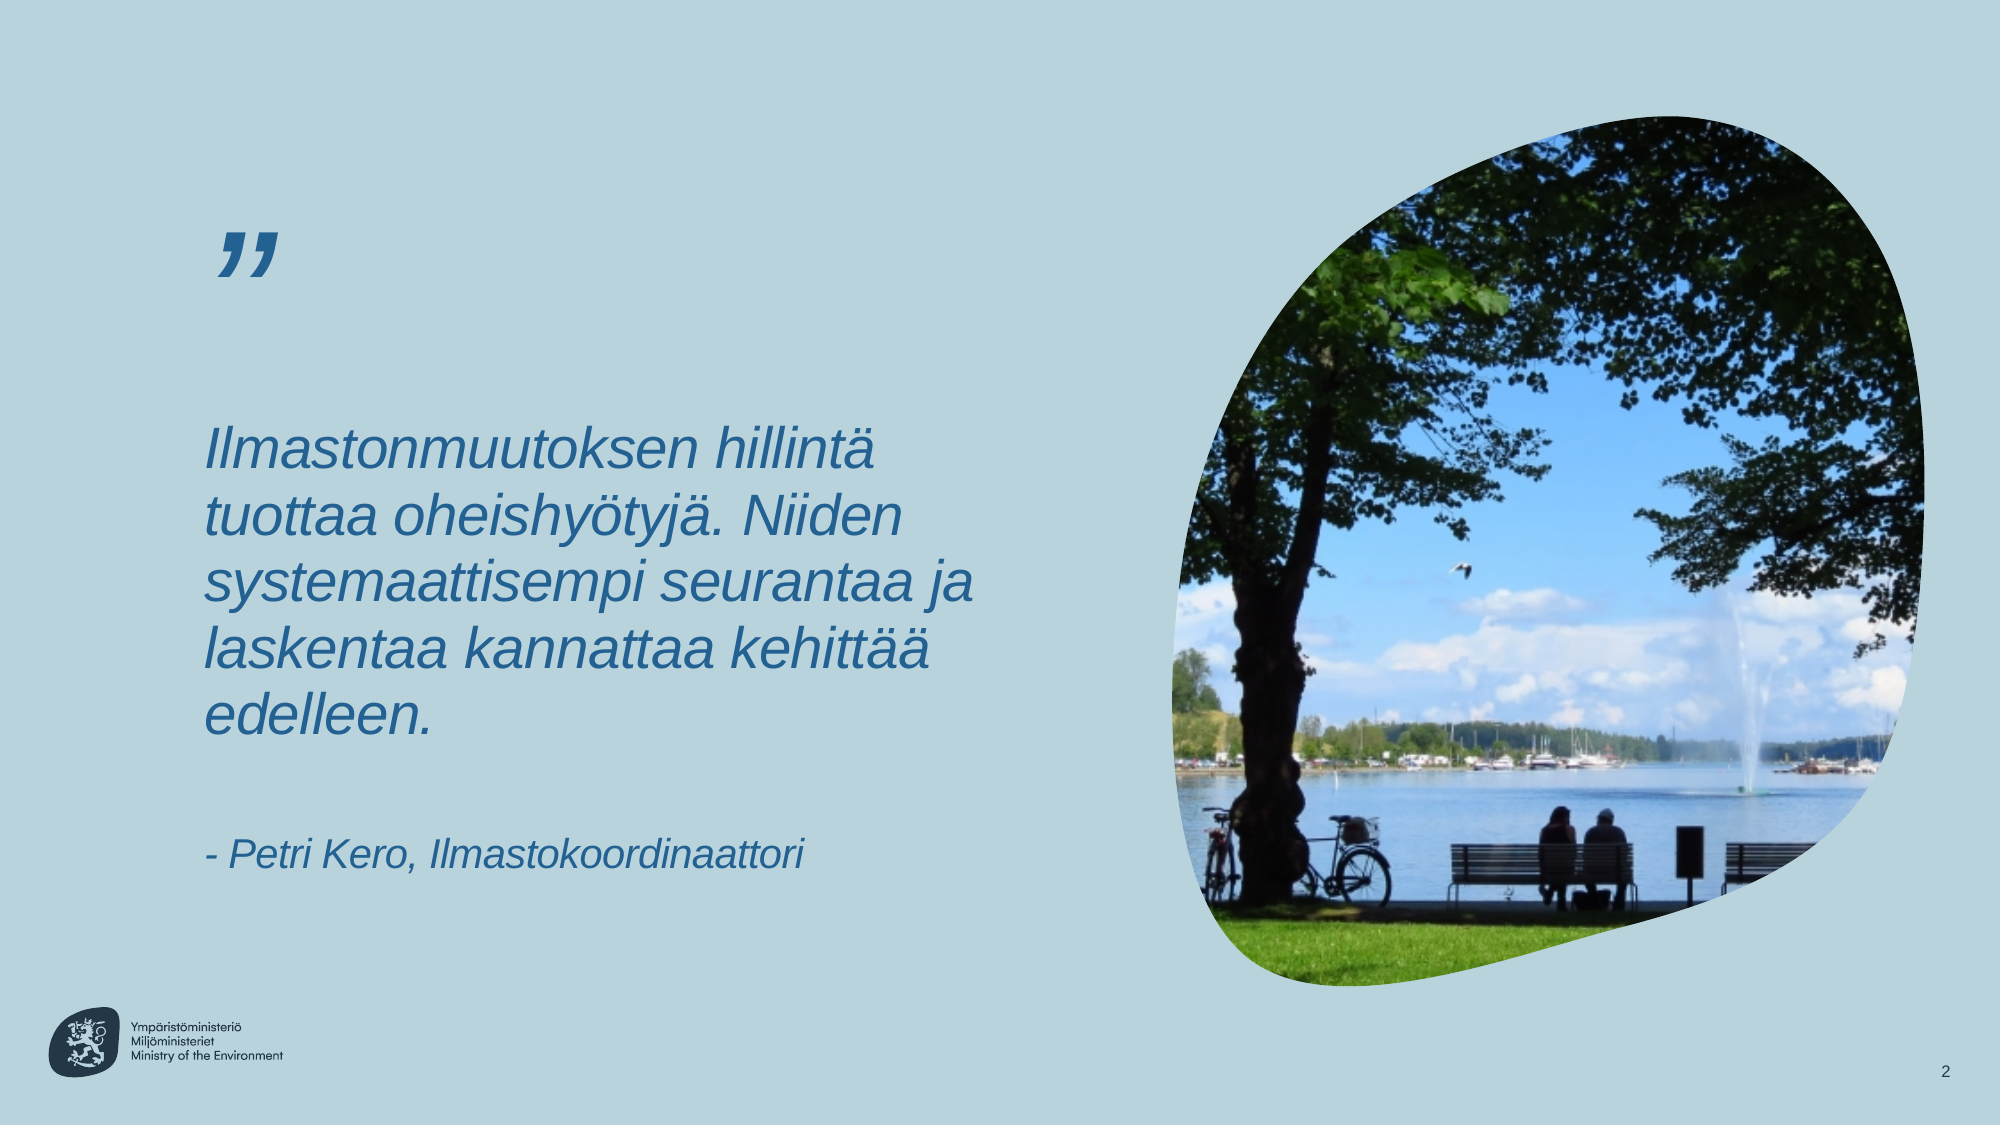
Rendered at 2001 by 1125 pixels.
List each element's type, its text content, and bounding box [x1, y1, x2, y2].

picture [1172, 116, 1925, 987]
title ” Ilmastonmuutoksen hillintä tuottaa oheishyötyjä. Niiden systemaattisempi seurantaa ja laskentaa kannattaa kehittää edelleen. - Petri Kero, Ilmastokoordinaattori [204, 237, 1055, 829]
slide_number 2 [1910, 1054, 1982, 1088]
